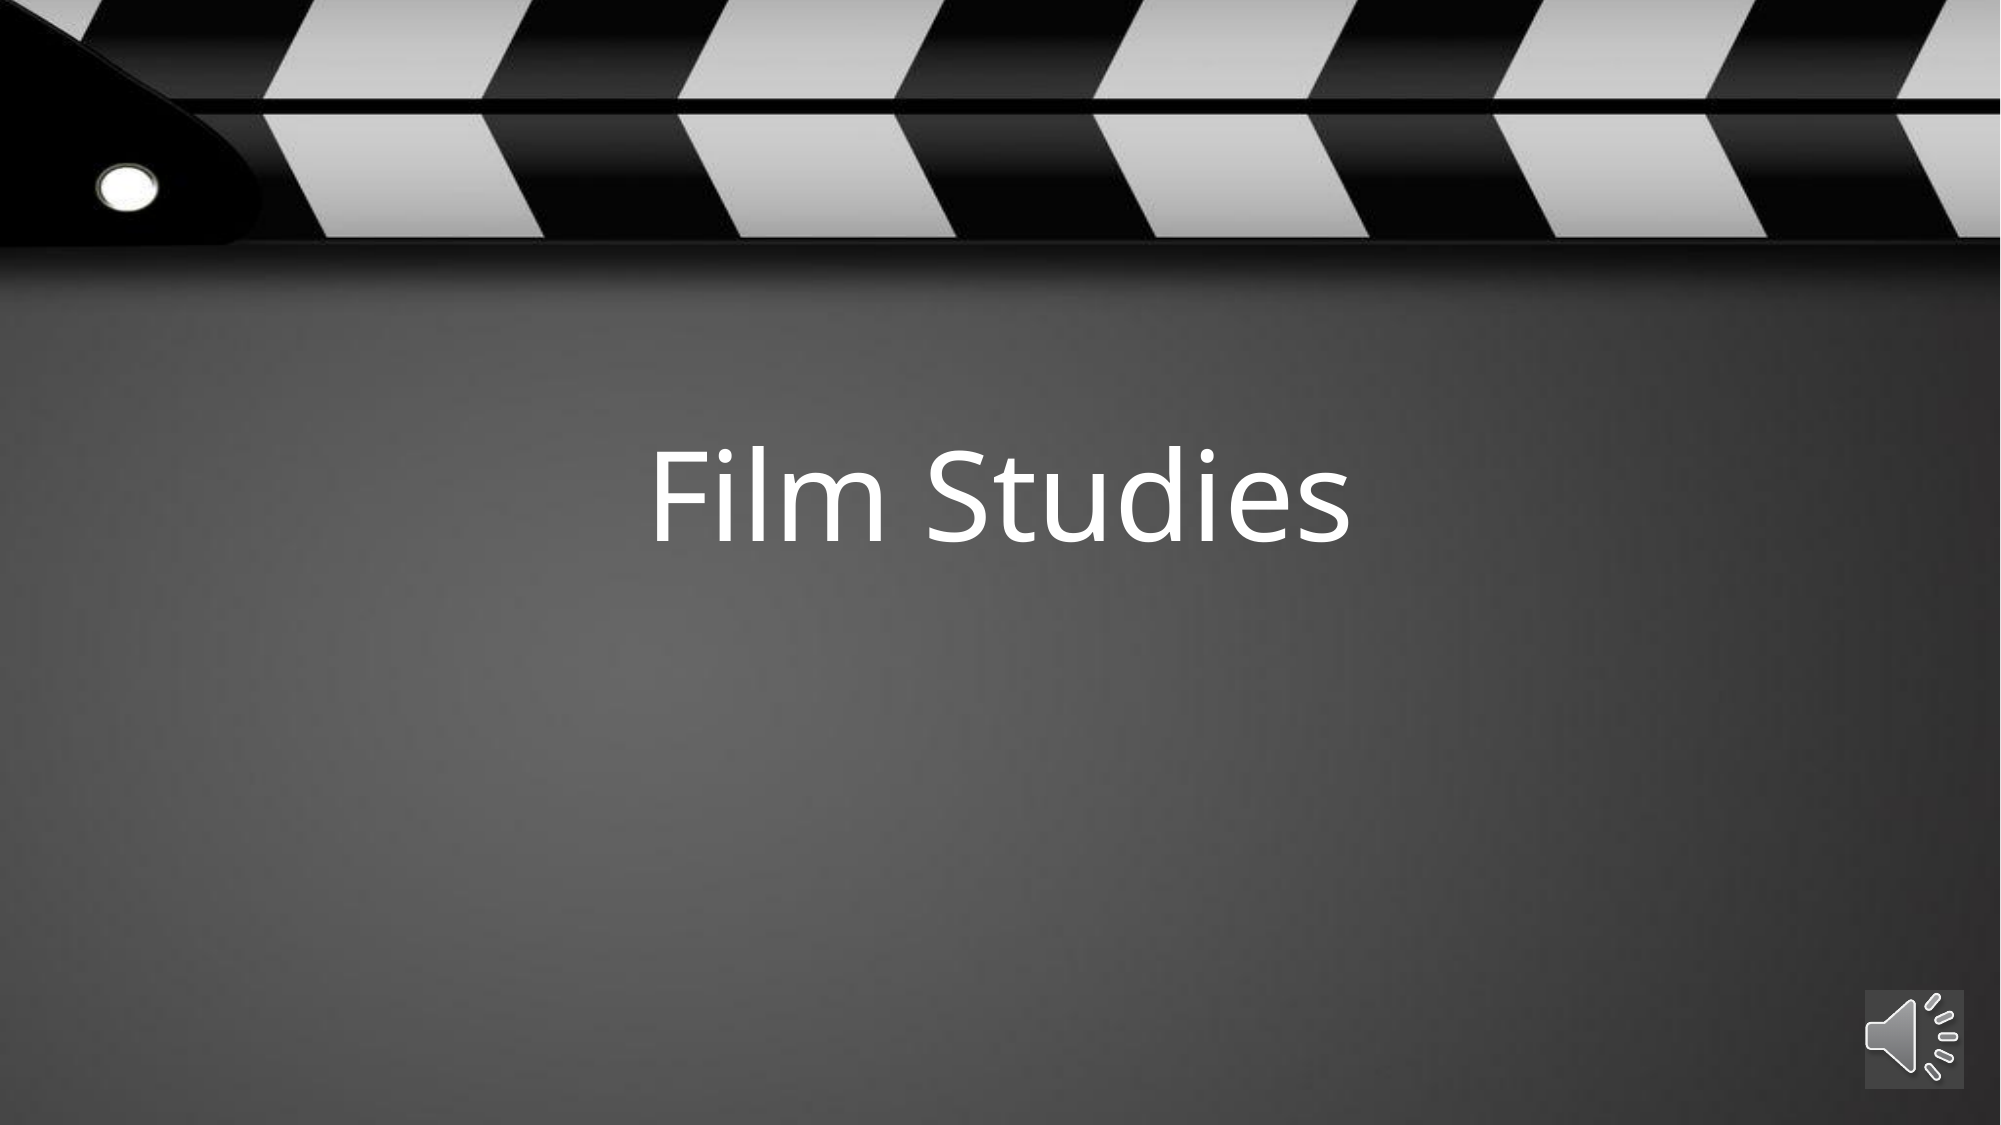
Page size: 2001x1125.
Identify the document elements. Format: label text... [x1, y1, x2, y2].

picture [0, 0, 2001, 1125]
title Film Studies [249, 184, 1750, 576]
